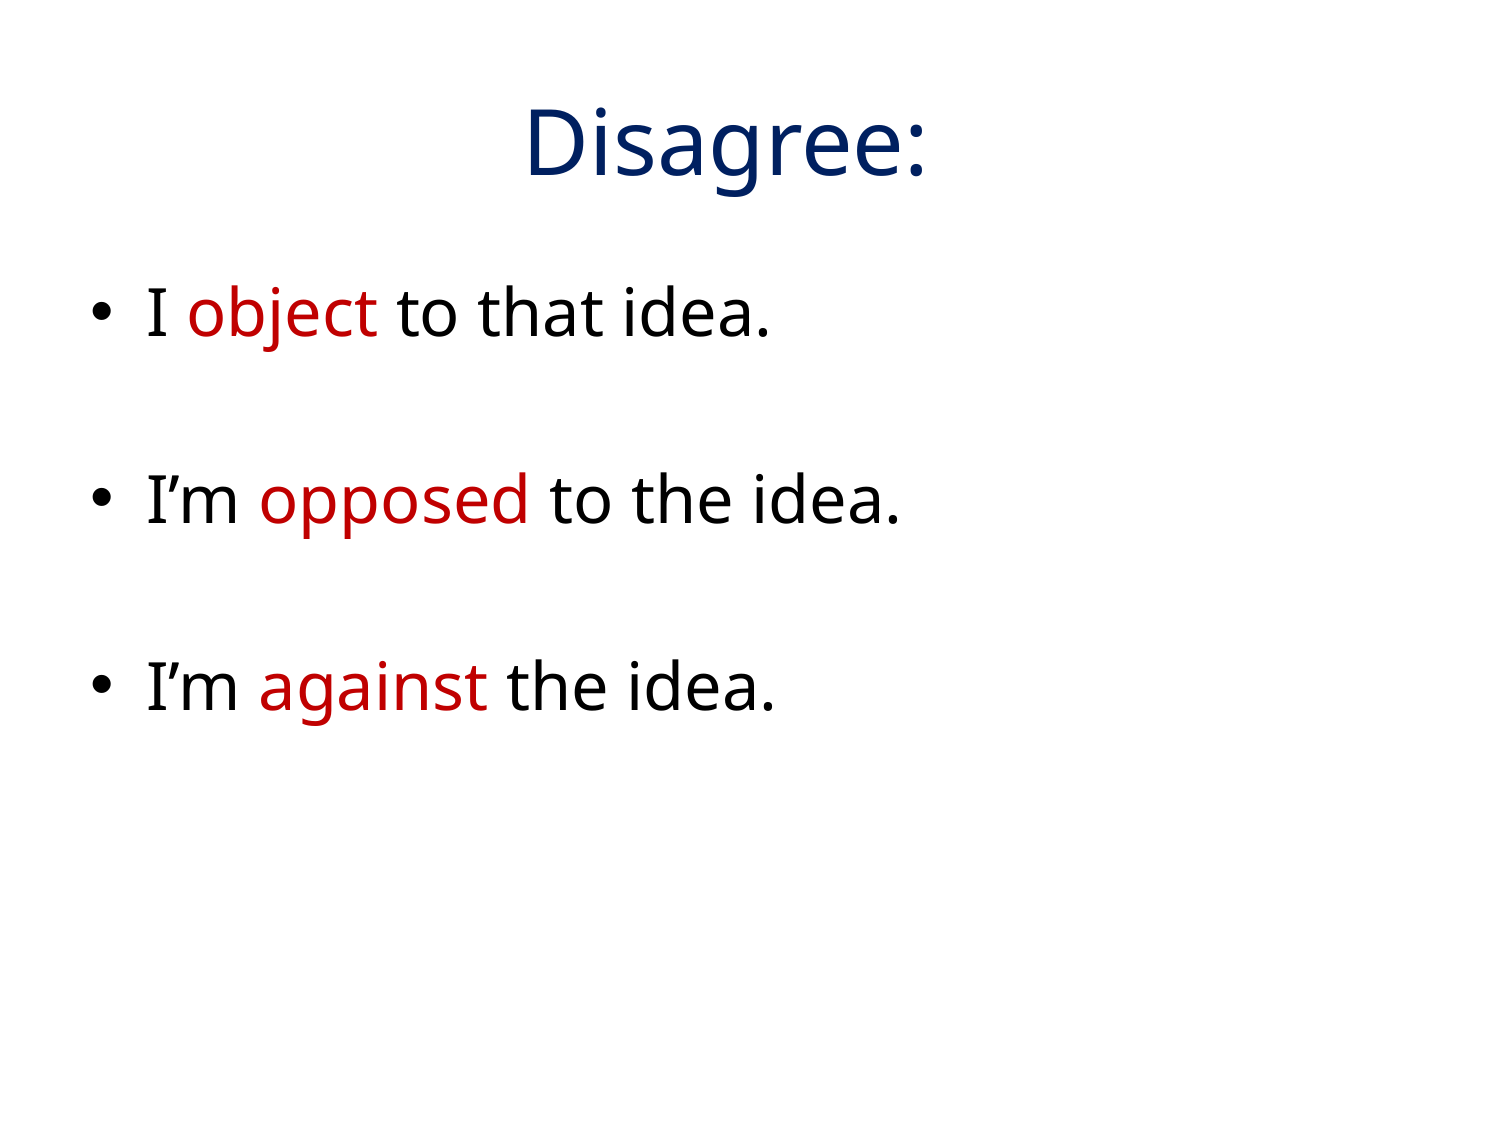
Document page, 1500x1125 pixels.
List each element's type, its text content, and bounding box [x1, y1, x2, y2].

list I object to that idea. I’m opposed to the idea. I’m against the idea. [75, 262, 1425, 1005]
title Disagree: [75, 45, 1425, 233]
